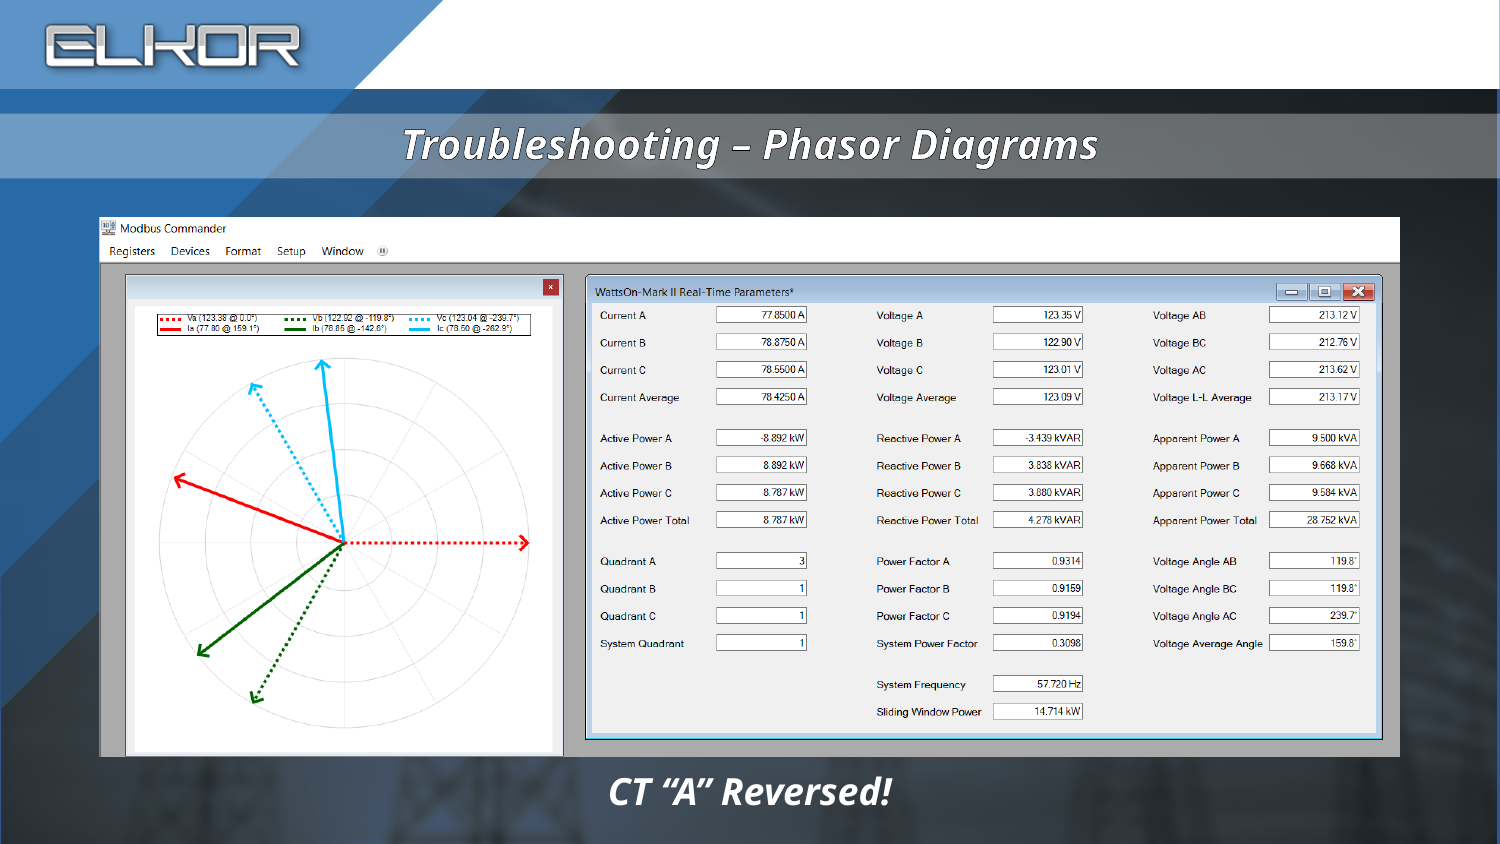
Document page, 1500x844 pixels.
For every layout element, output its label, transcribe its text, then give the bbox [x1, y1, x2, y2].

picture [1, 179, 1497, 844]
text_box CT “A” Reversed! [99, 767, 1400, 821]
picture [44, 1, 311, 91]
title Troubleshooting – Phasor Diagrams [0, 113, 1500, 179]
picture [599, 89, 1497, 113]
